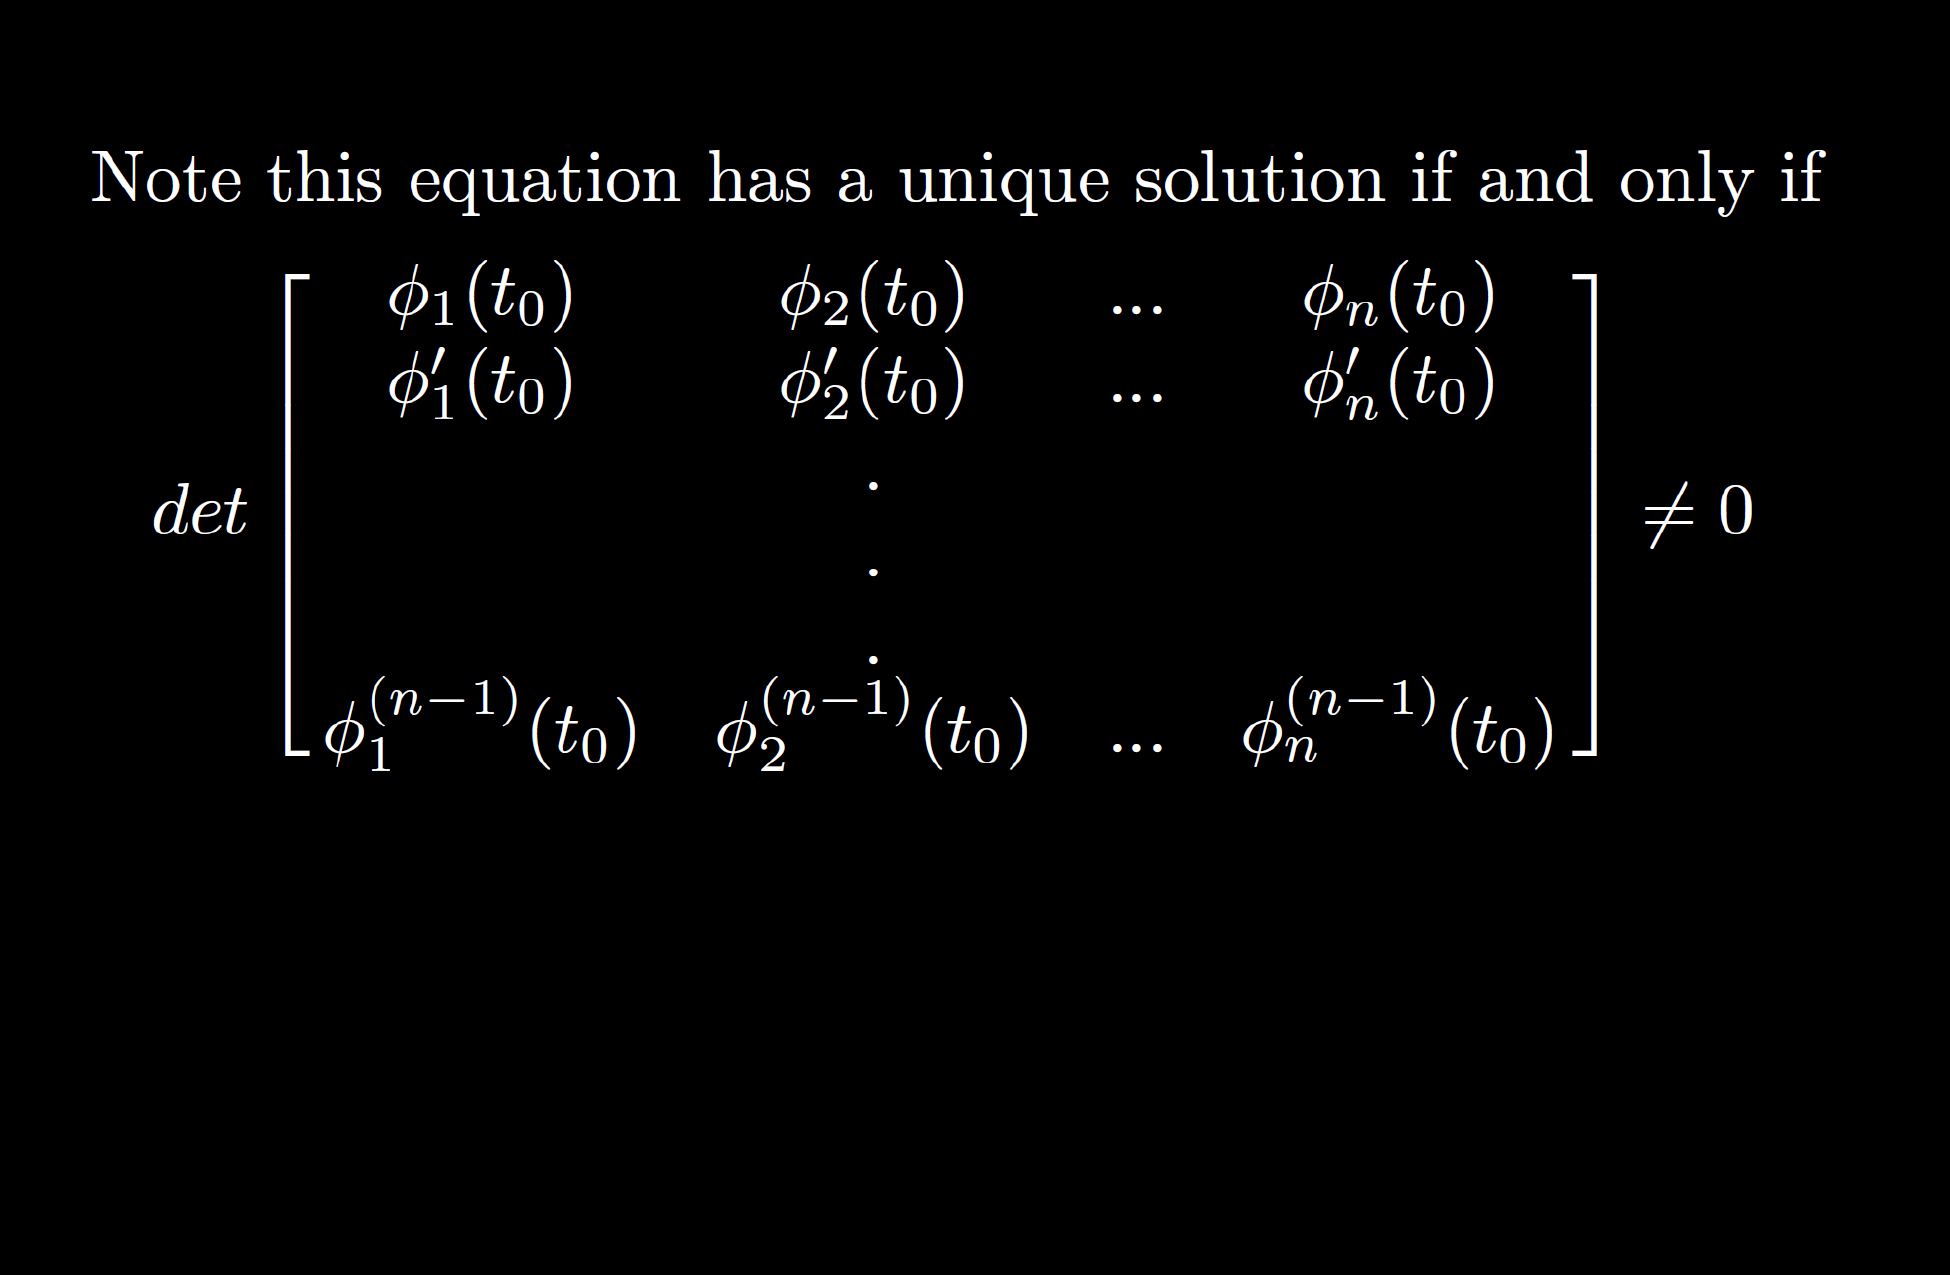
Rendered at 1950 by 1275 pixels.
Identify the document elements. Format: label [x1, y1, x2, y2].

picture [0, 111, 1950, 839]
